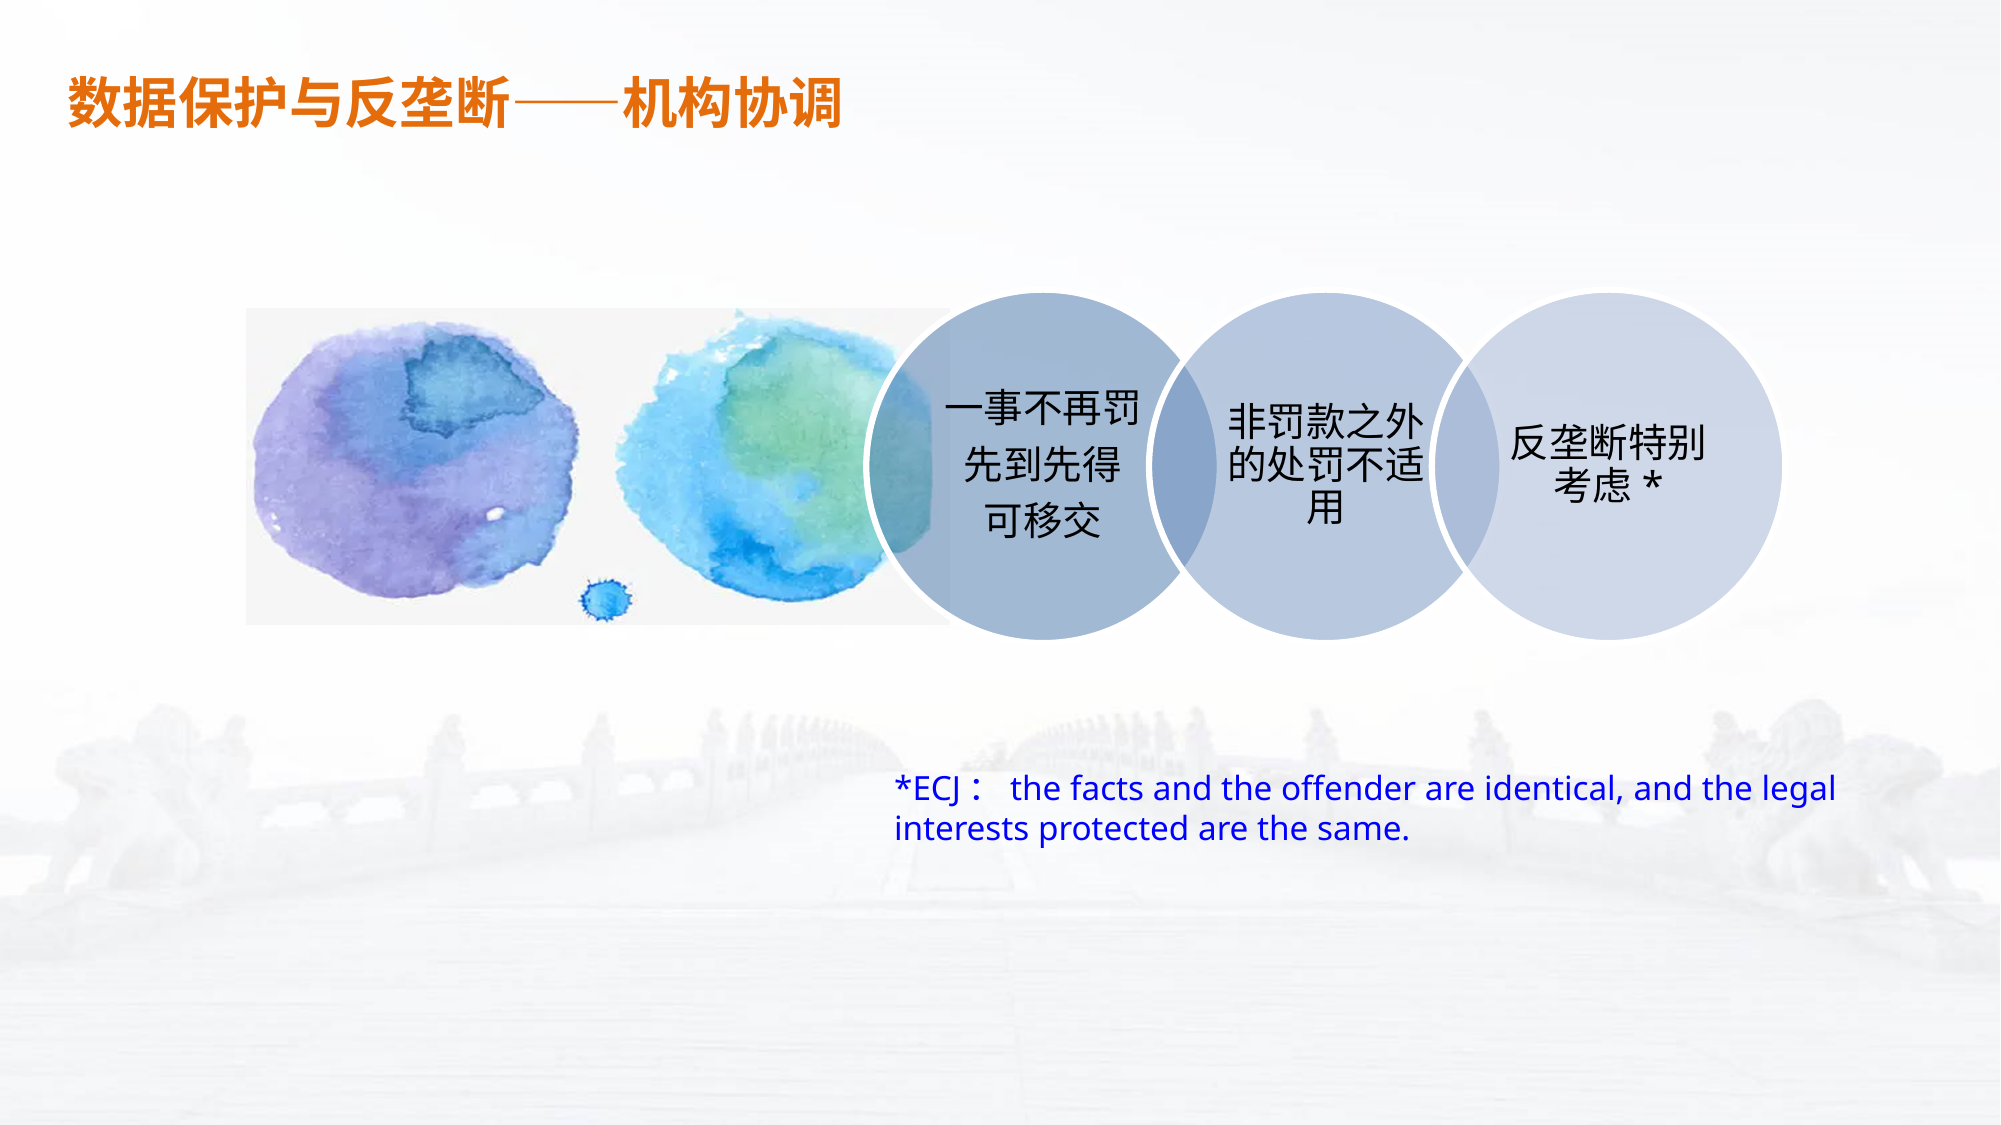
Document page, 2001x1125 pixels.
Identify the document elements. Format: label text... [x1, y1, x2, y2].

text_box *ECJ：the facts and the offender are identical, and the legal interests protected are the same. [879, 759, 1940, 855]
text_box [865, 208, 1787, 725]
picture [0, 0, 2001, 1125]
text_box 数据保护与反垄断——机构协调 [67, 67, 1374, 135]
